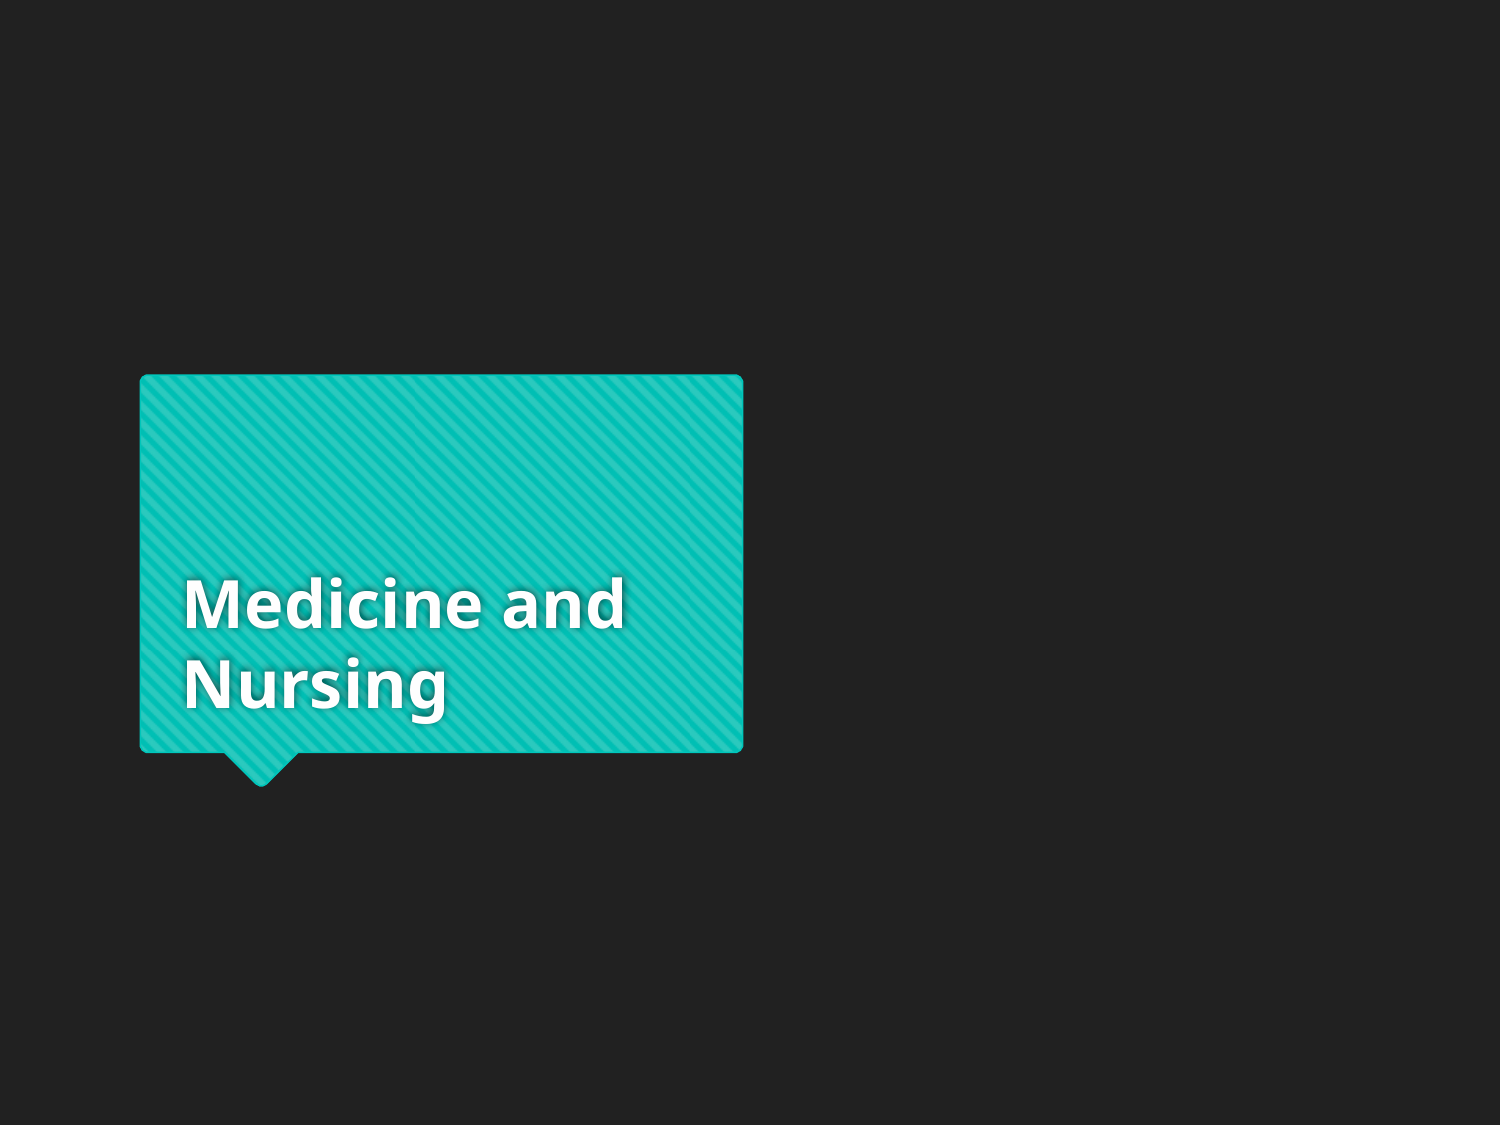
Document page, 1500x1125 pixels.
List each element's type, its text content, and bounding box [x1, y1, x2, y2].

title Medicine and Nursing [166, 399, 707, 729]
